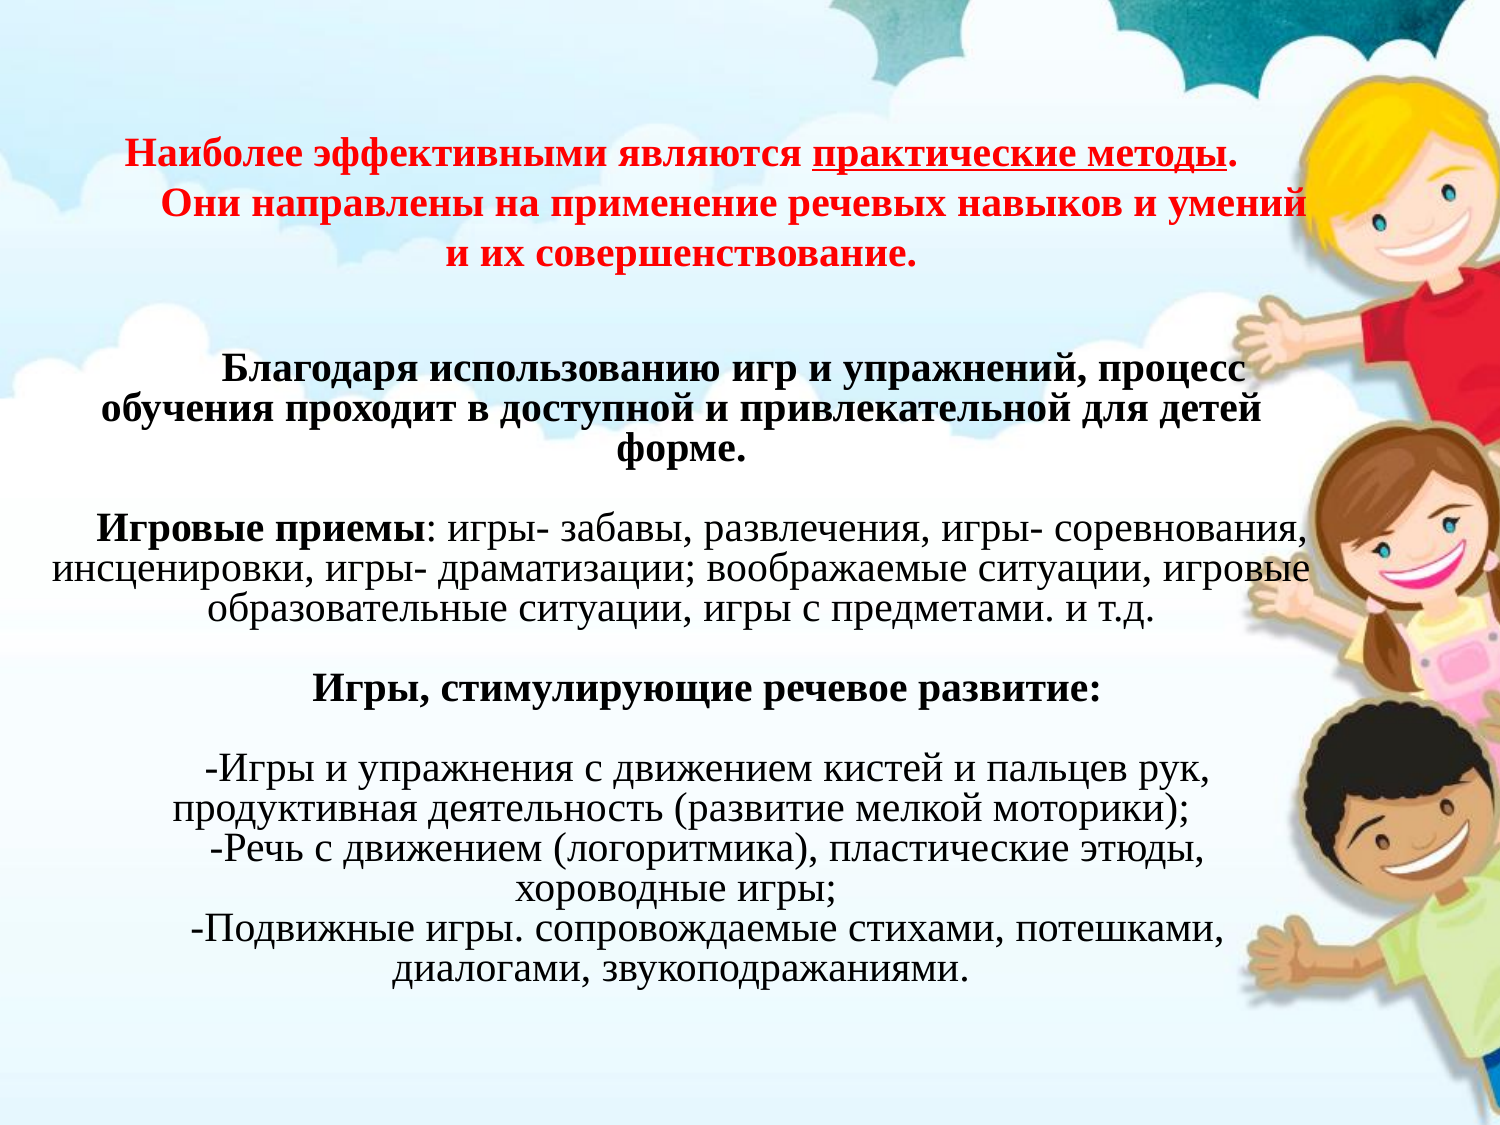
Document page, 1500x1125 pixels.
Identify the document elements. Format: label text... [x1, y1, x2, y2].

text_box Наиболее эффективными являются практические методы. Они направлены на применение речевых навыков и умений и их совершенствование. Благодаря использованию игр и упражнений, процесс обучения проходит в доступной и привлекательной для детей форме. Игровые приемы: игры- забавы, развлечения, игры- соревнования, инсценировки, игры- драматизации; воображаемые ситуации, игровые образовательные ситуации, игры с предметами. и т.д. Игры, стимулирующие речевое развитие: -Игры и упражнения с движением кистей и пальцев рук, продуктивная деятельность (развитие мелкой моторики); -Речь с движением (логоритмика), пластические этюды, хороводные игры; -Подвижные игры. сопровождаемые стихами, потешками, диалогами, звукоподражаниями. [36, 92, 1327, 1037]
picture [0, 0, 1500, 1125]
